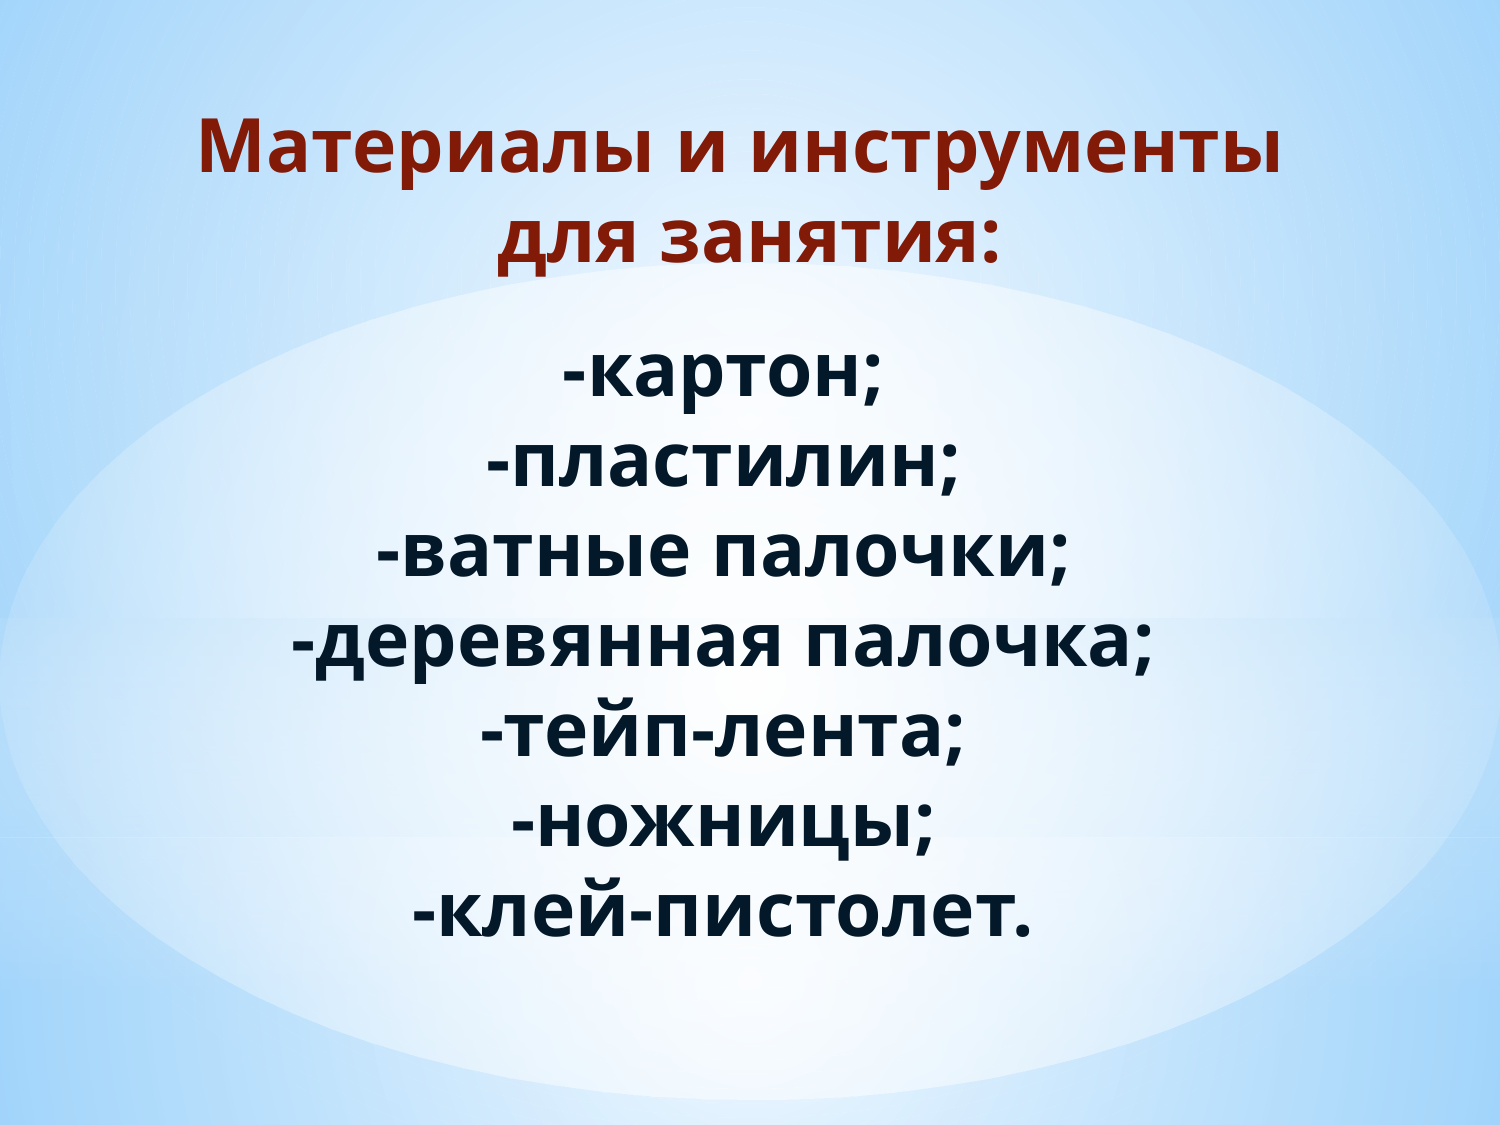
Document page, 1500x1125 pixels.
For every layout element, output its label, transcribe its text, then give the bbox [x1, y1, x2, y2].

text_box Материалы и инструменты для занятия: [180, 89, 1319, 285]
text_box -картон; -пластилин; -ватные палочки; -деревянная палочка; -тейп-лента; -ножницы; -клей-пистолет. [174, 314, 1273, 960]
